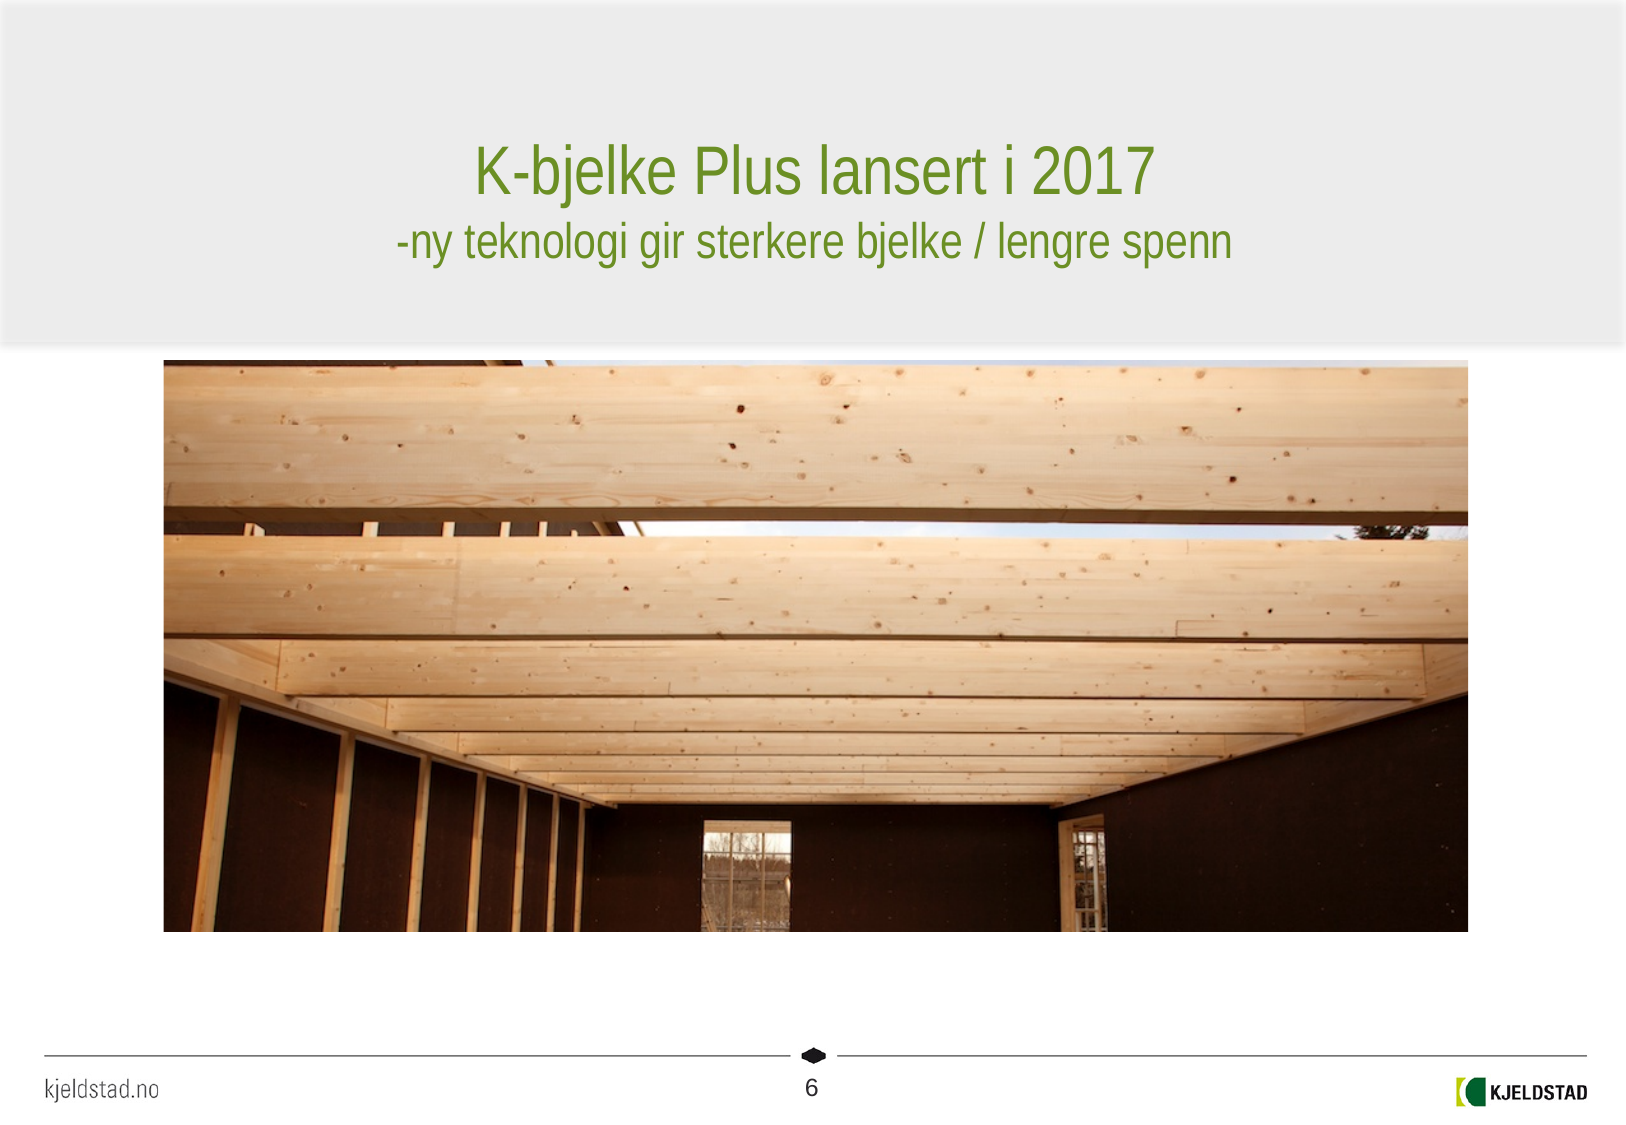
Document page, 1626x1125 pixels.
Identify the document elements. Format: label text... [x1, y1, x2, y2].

title K-bjelke Plus lansert i 2017 -ny teknologi gir sterkere bjelke / lengre spenn [123, 54, 1509, 277]
slide_number 6 [631, 1056, 993, 1117]
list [163, 360, 1469, 932]
picture [0, 0, 1626, 1125]
